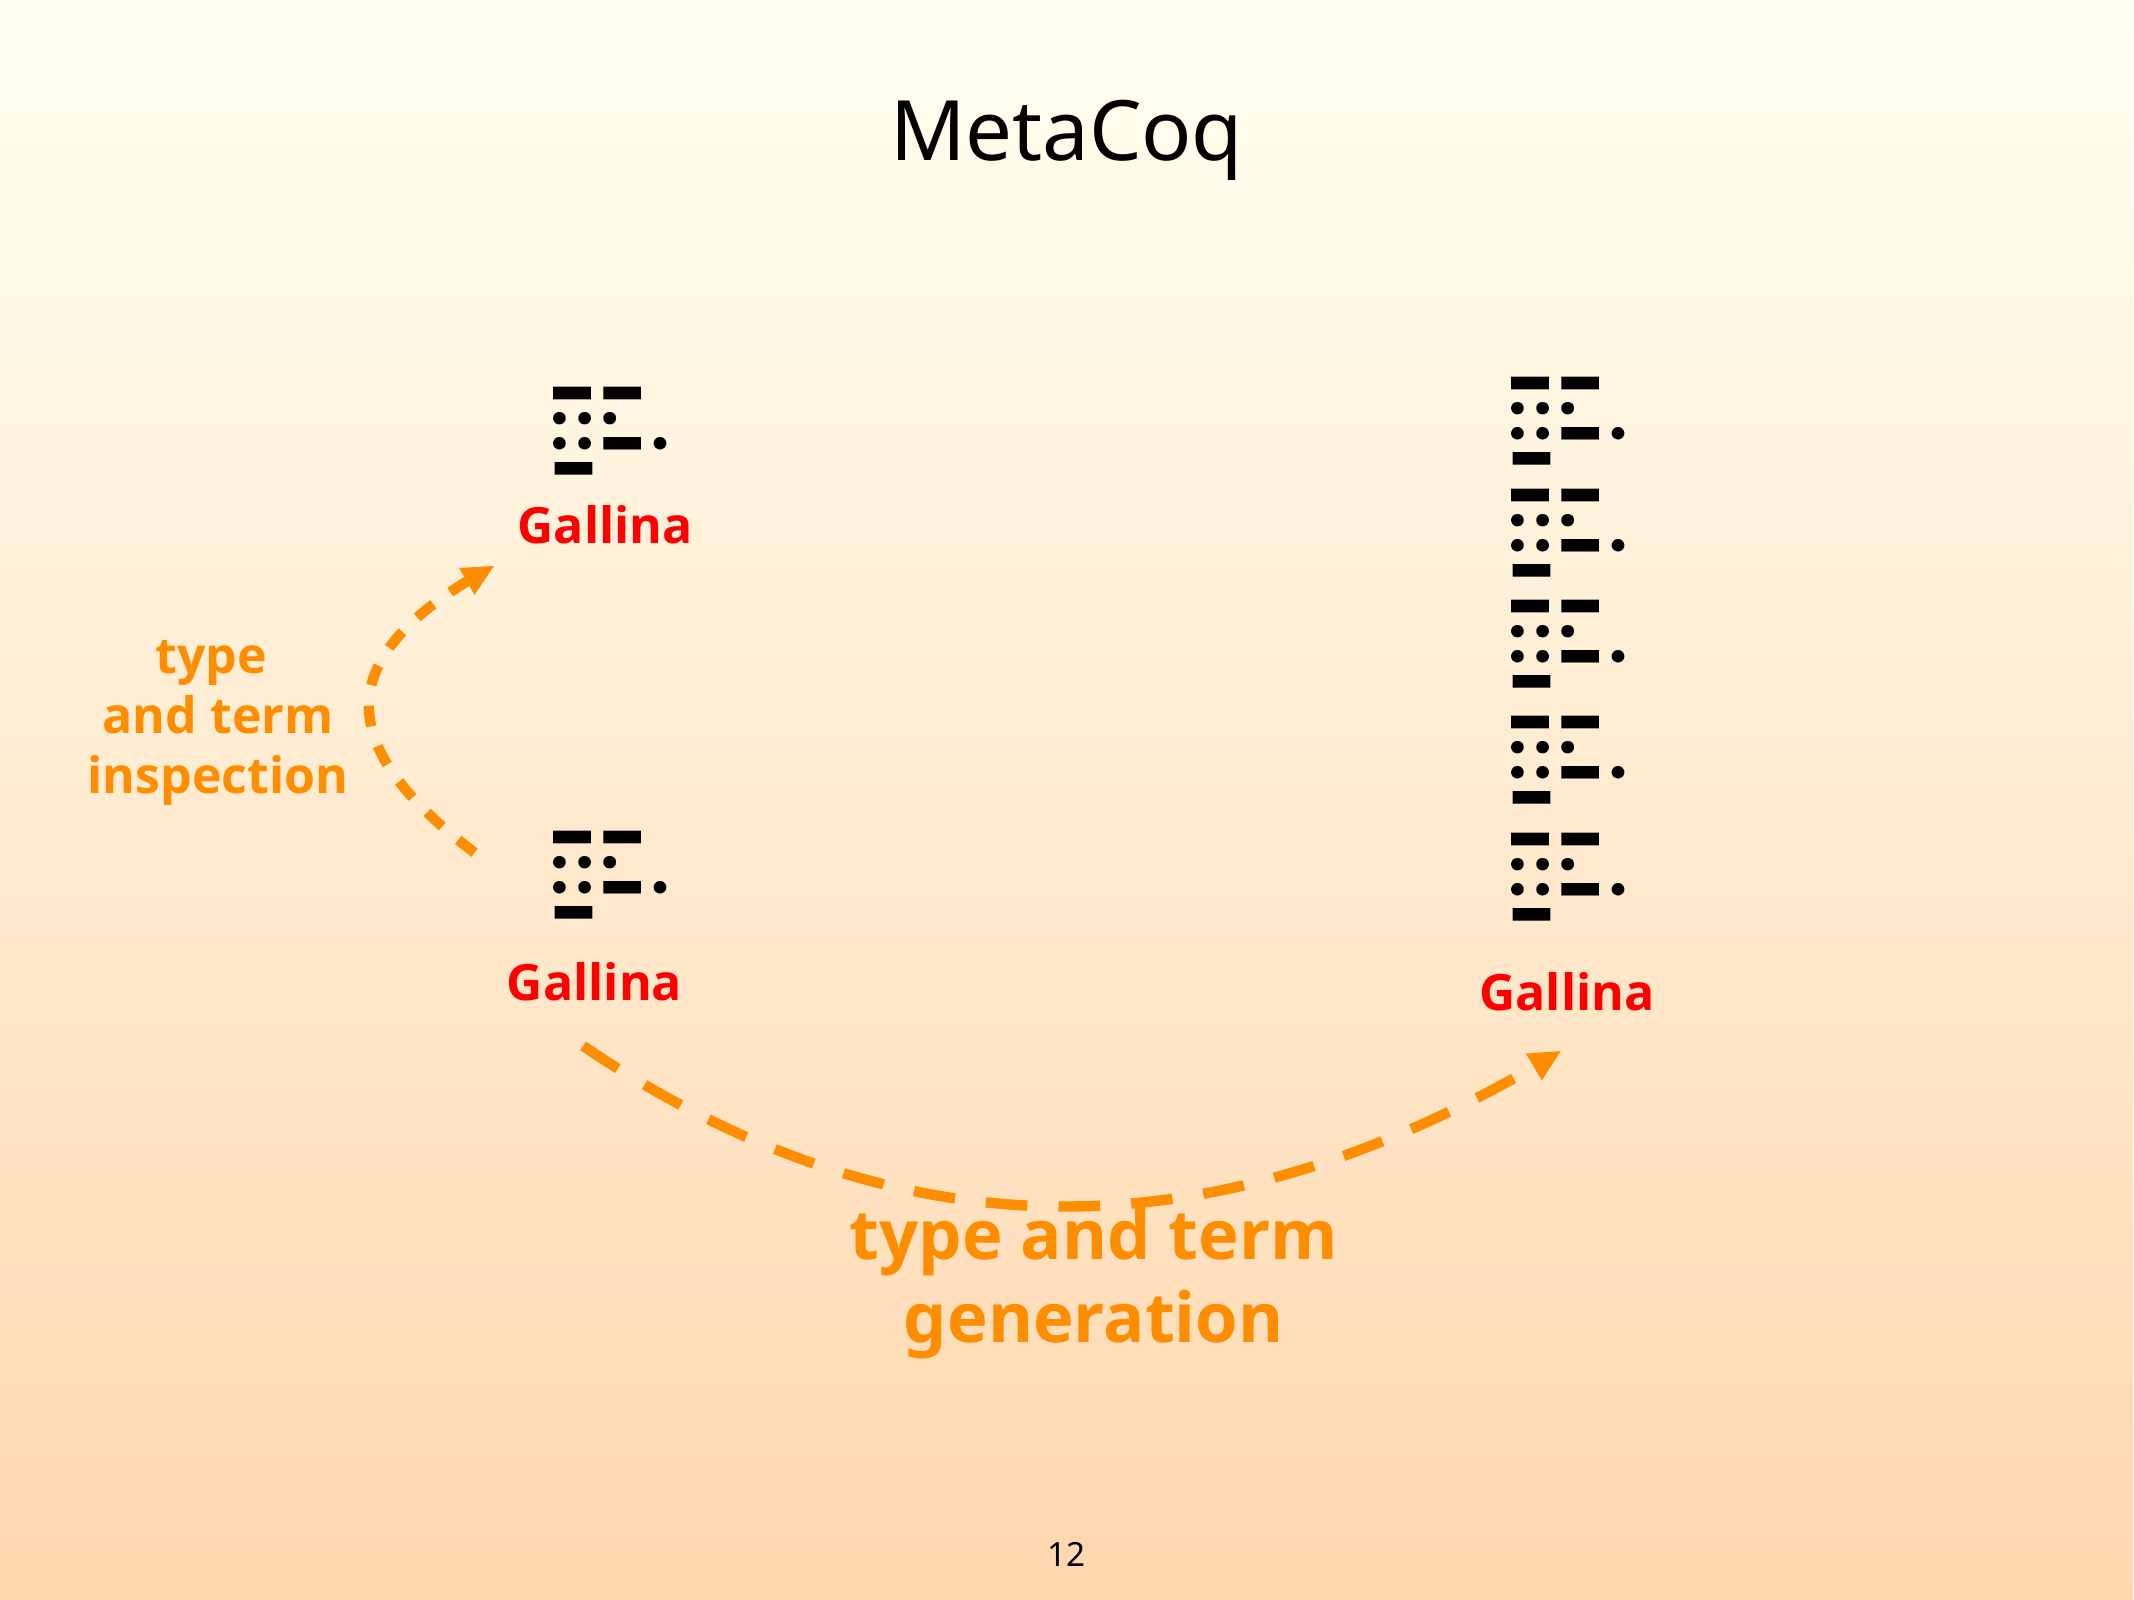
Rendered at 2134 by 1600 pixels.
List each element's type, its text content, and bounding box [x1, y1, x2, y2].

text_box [582, 1045, 1561, 1324]
text_box Gallina [1466, 952, 1668, 1029]
picture [533, 799, 685, 951]
picture [533, 355, 685, 506]
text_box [1491, 345, 1643, 953]
text_box Gallina [504, 484, 706, 562]
title MetaCoq [155, 41, 1978, 213]
text_box Gallina [493, 942, 696, 1019]
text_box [43, 565, 495, 861]
slide_number 12 [1037, 1524, 1095, 1579]
